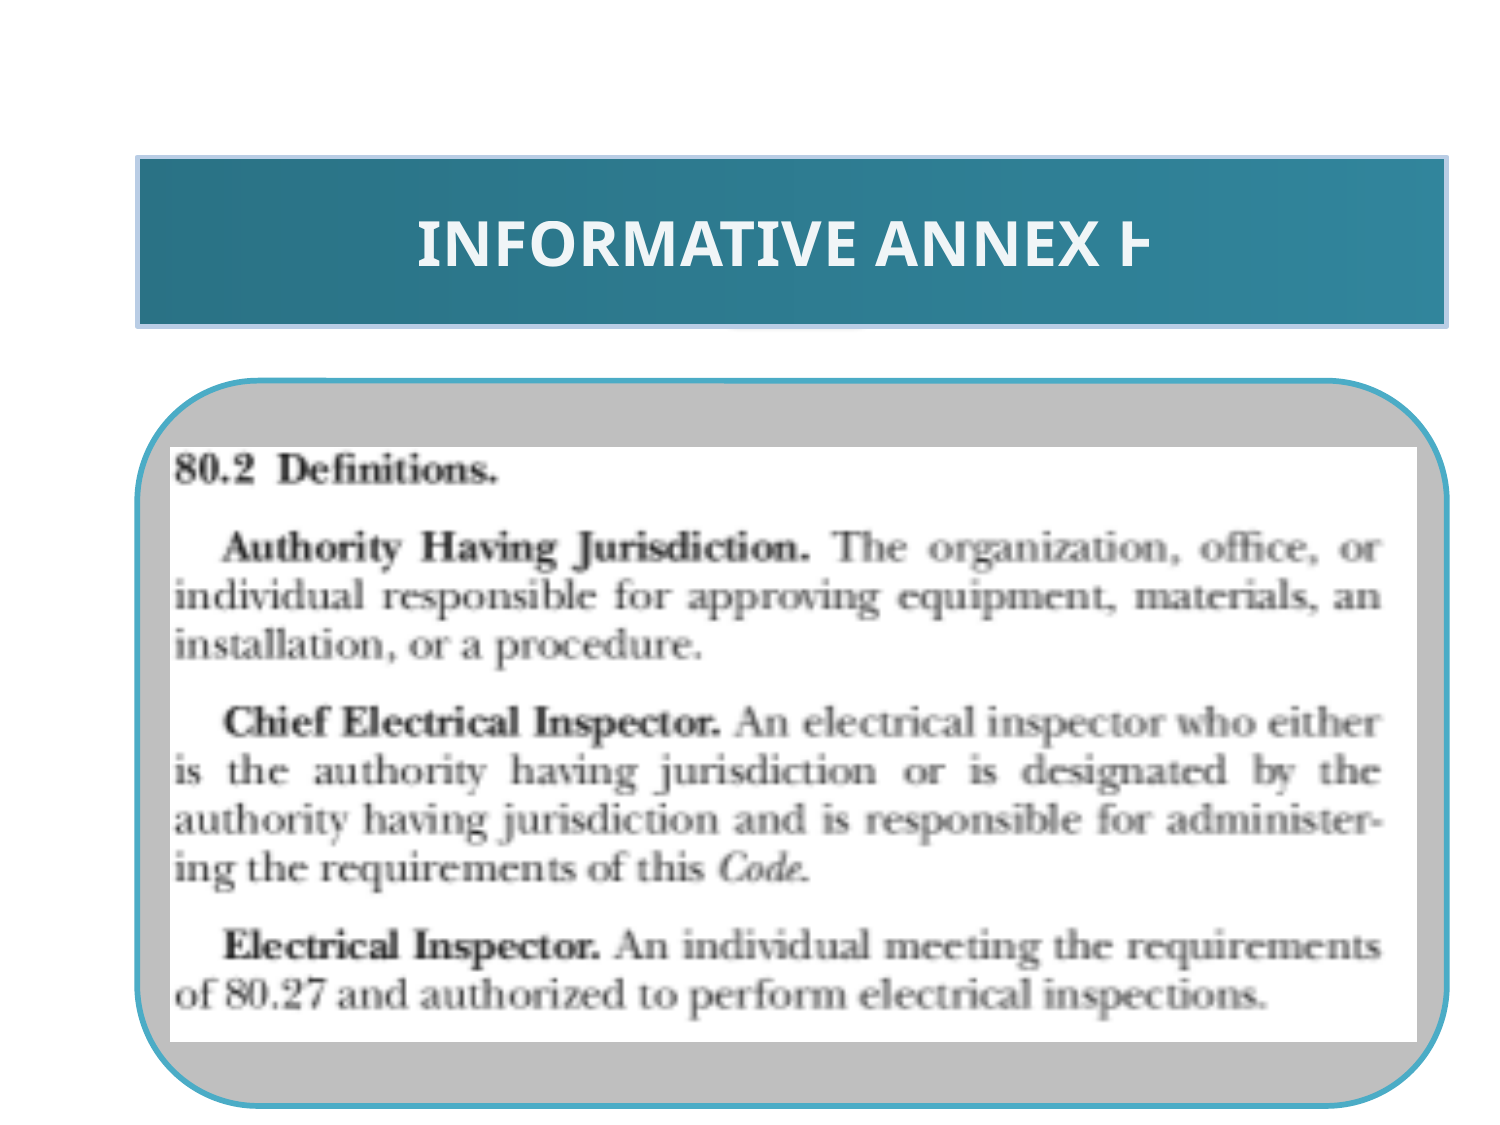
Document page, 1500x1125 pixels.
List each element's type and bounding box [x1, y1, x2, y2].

text_box [136, 156, 1448, 327]
picture [170, 447, 1417, 1042]
text_box [135, 378, 1449, 1109]
